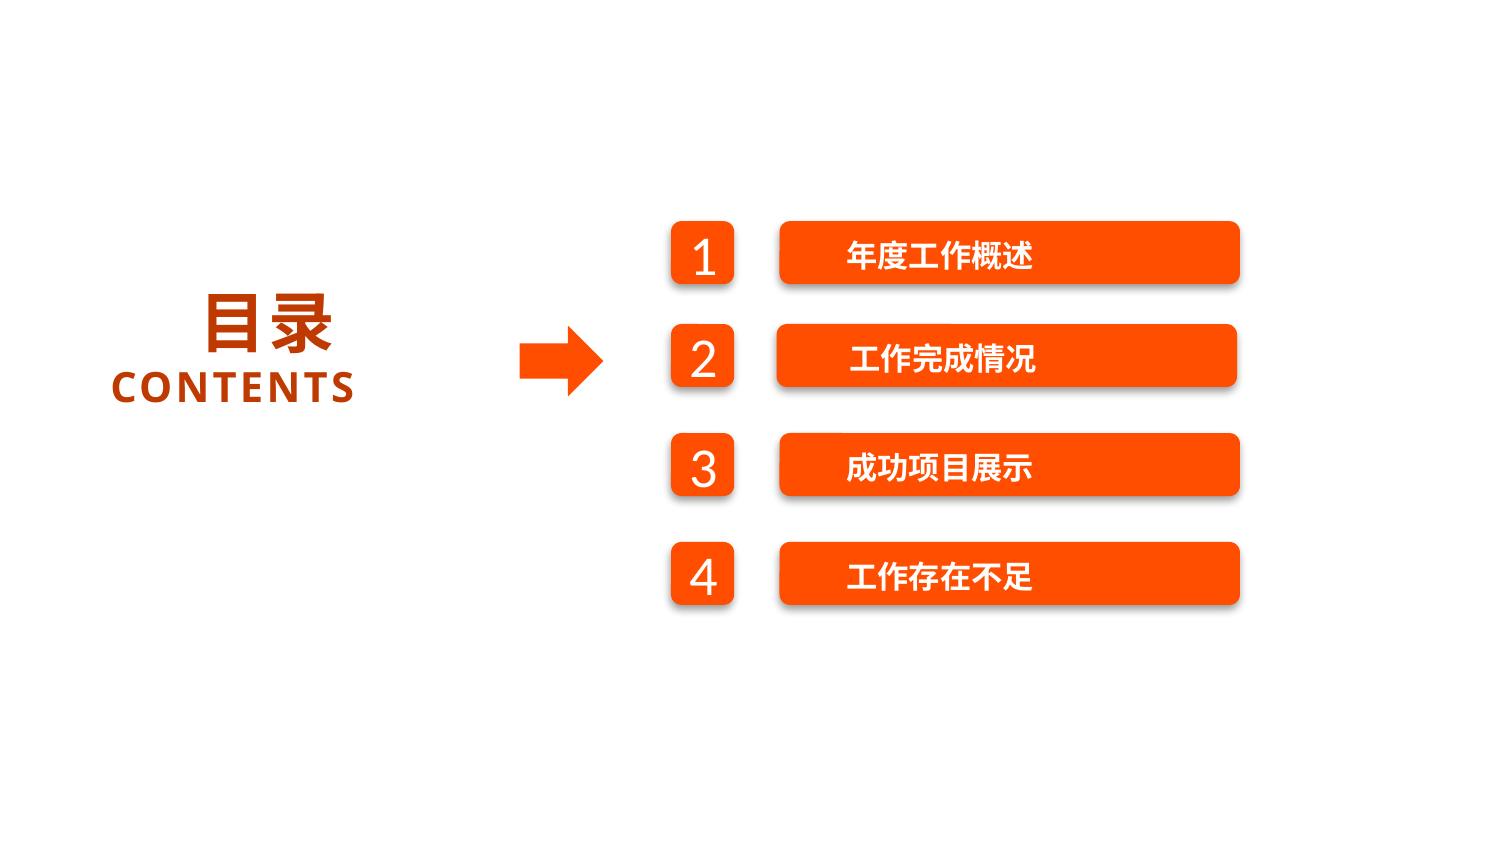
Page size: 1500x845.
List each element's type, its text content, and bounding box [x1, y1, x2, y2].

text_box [779, 541, 1241, 606]
text_box 目录 CONTENTS [23, 273, 370, 418]
text_box [517, 323, 606, 399]
text_box 4 [668, 539, 737, 607]
text_box 1 [668, 219, 737, 287]
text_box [779, 220, 1241, 285]
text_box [779, 432, 1241, 497]
text_box 2 [668, 321, 737, 390]
text_box 3 [668, 430, 737, 499]
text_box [776, 323, 1238, 388]
